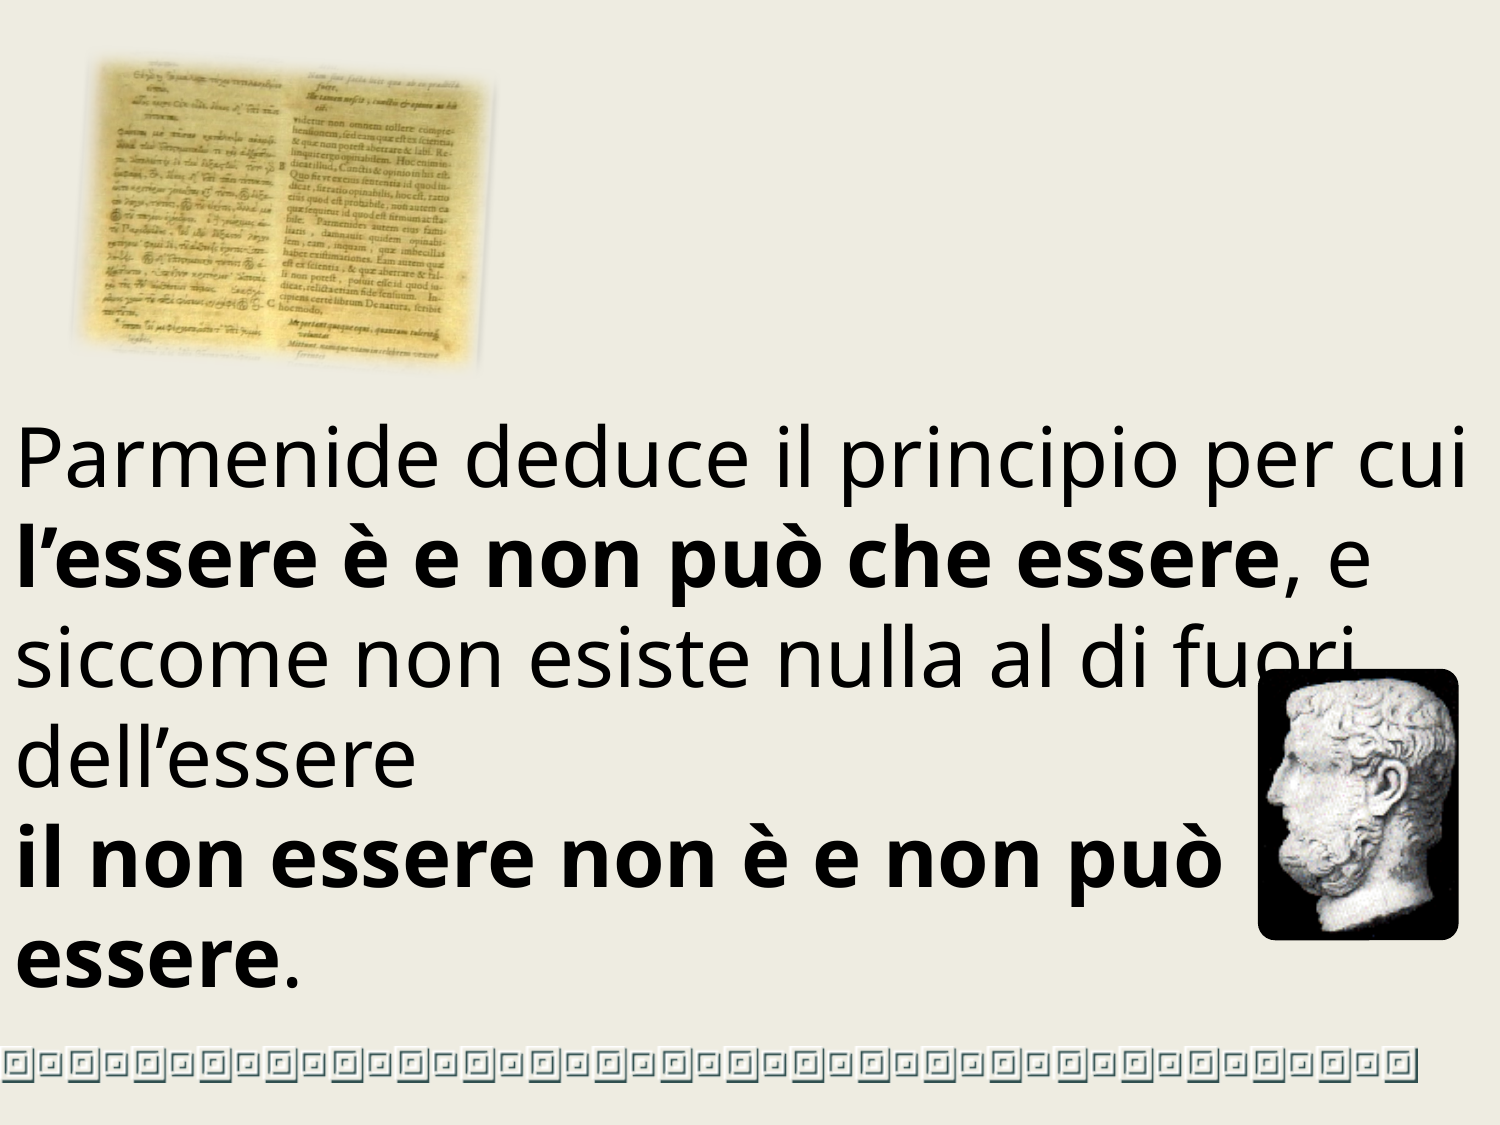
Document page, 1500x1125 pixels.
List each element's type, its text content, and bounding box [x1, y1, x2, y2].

picture [0, 1046, 1418, 1083]
text_box Parmenide deduce il principio per cui l’essere è e non può che essere, e siccome non esiste nulla al di fuori dell’essere il non essere non è e non può essere. [0, 397, 1500, 1012]
picture [74, 55, 494, 371]
picture [1257, 668, 1459, 941]
